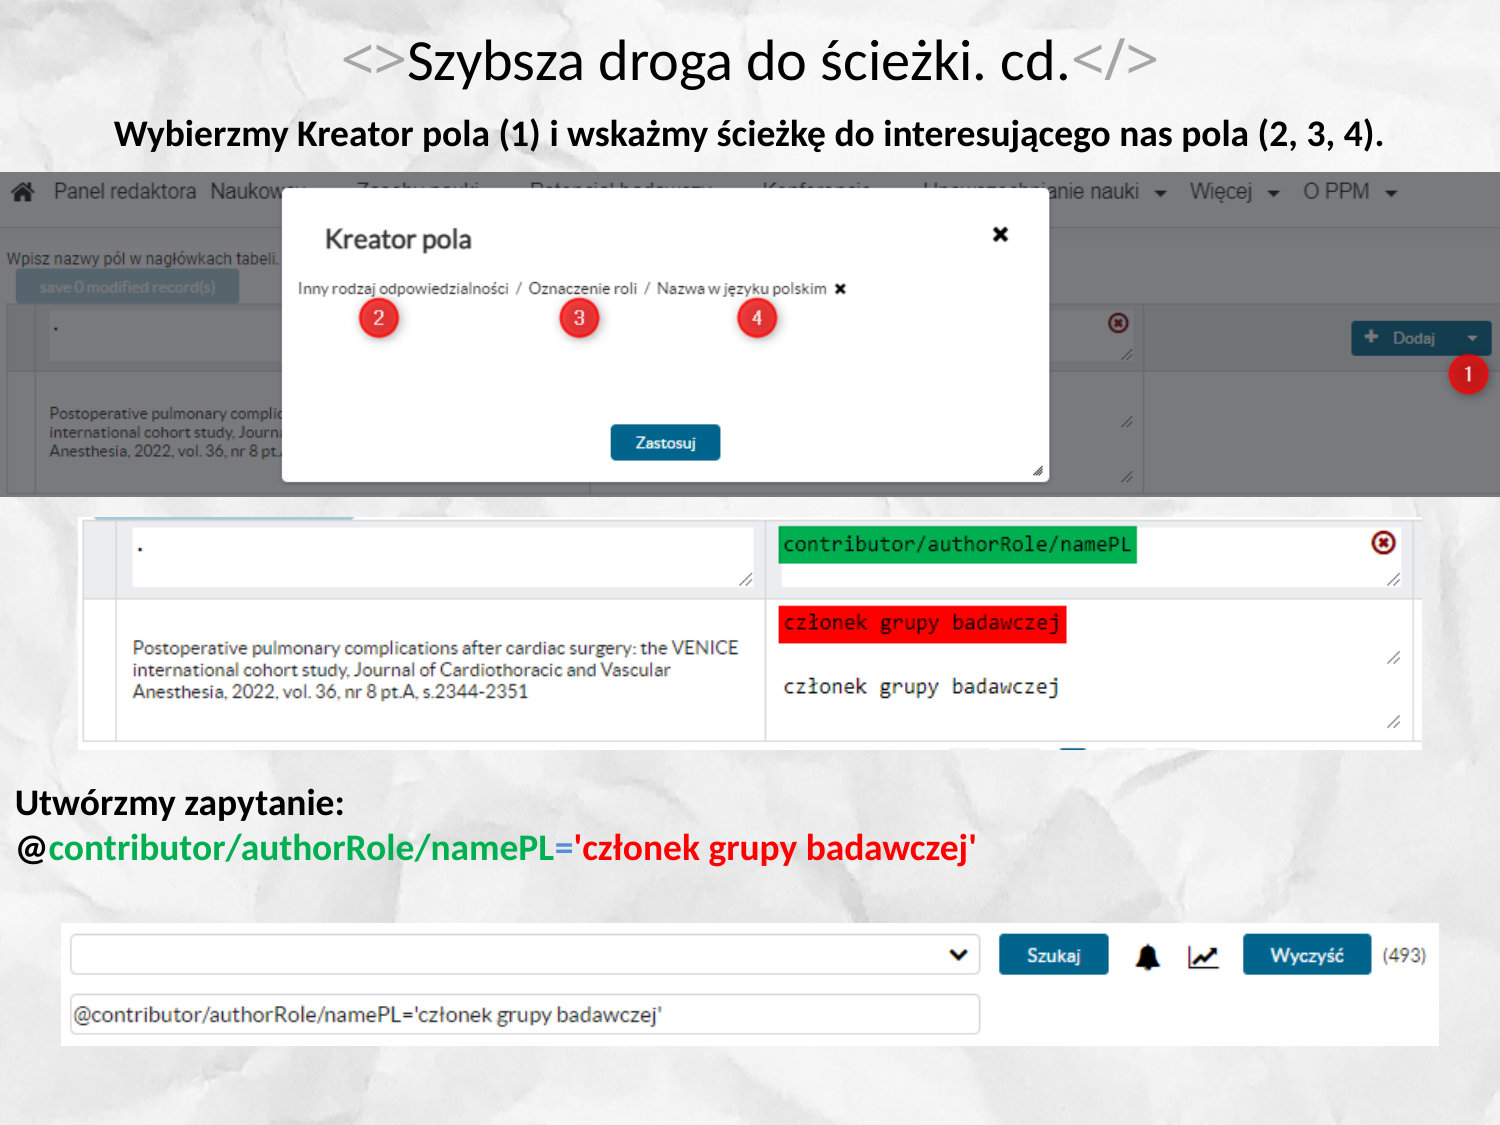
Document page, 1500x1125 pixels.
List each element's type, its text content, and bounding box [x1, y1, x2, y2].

text_box Wybierzmy Kreator pola (1) i wskażmy ścieżkę do interesującego nas pola (2, 3, 4). [0, 101, 1500, 172]
text_box Utwórzmy zapytanie: @contributor/authorRole/namePL='członek grupy badawczej' [0, 770, 1500, 876]
title <>Szybsza droga do ścieżki. cd.</> [0, 0, 1500, 101]
picture [0, 172, 1500, 770]
picture [0, 876, 1500, 1125]
